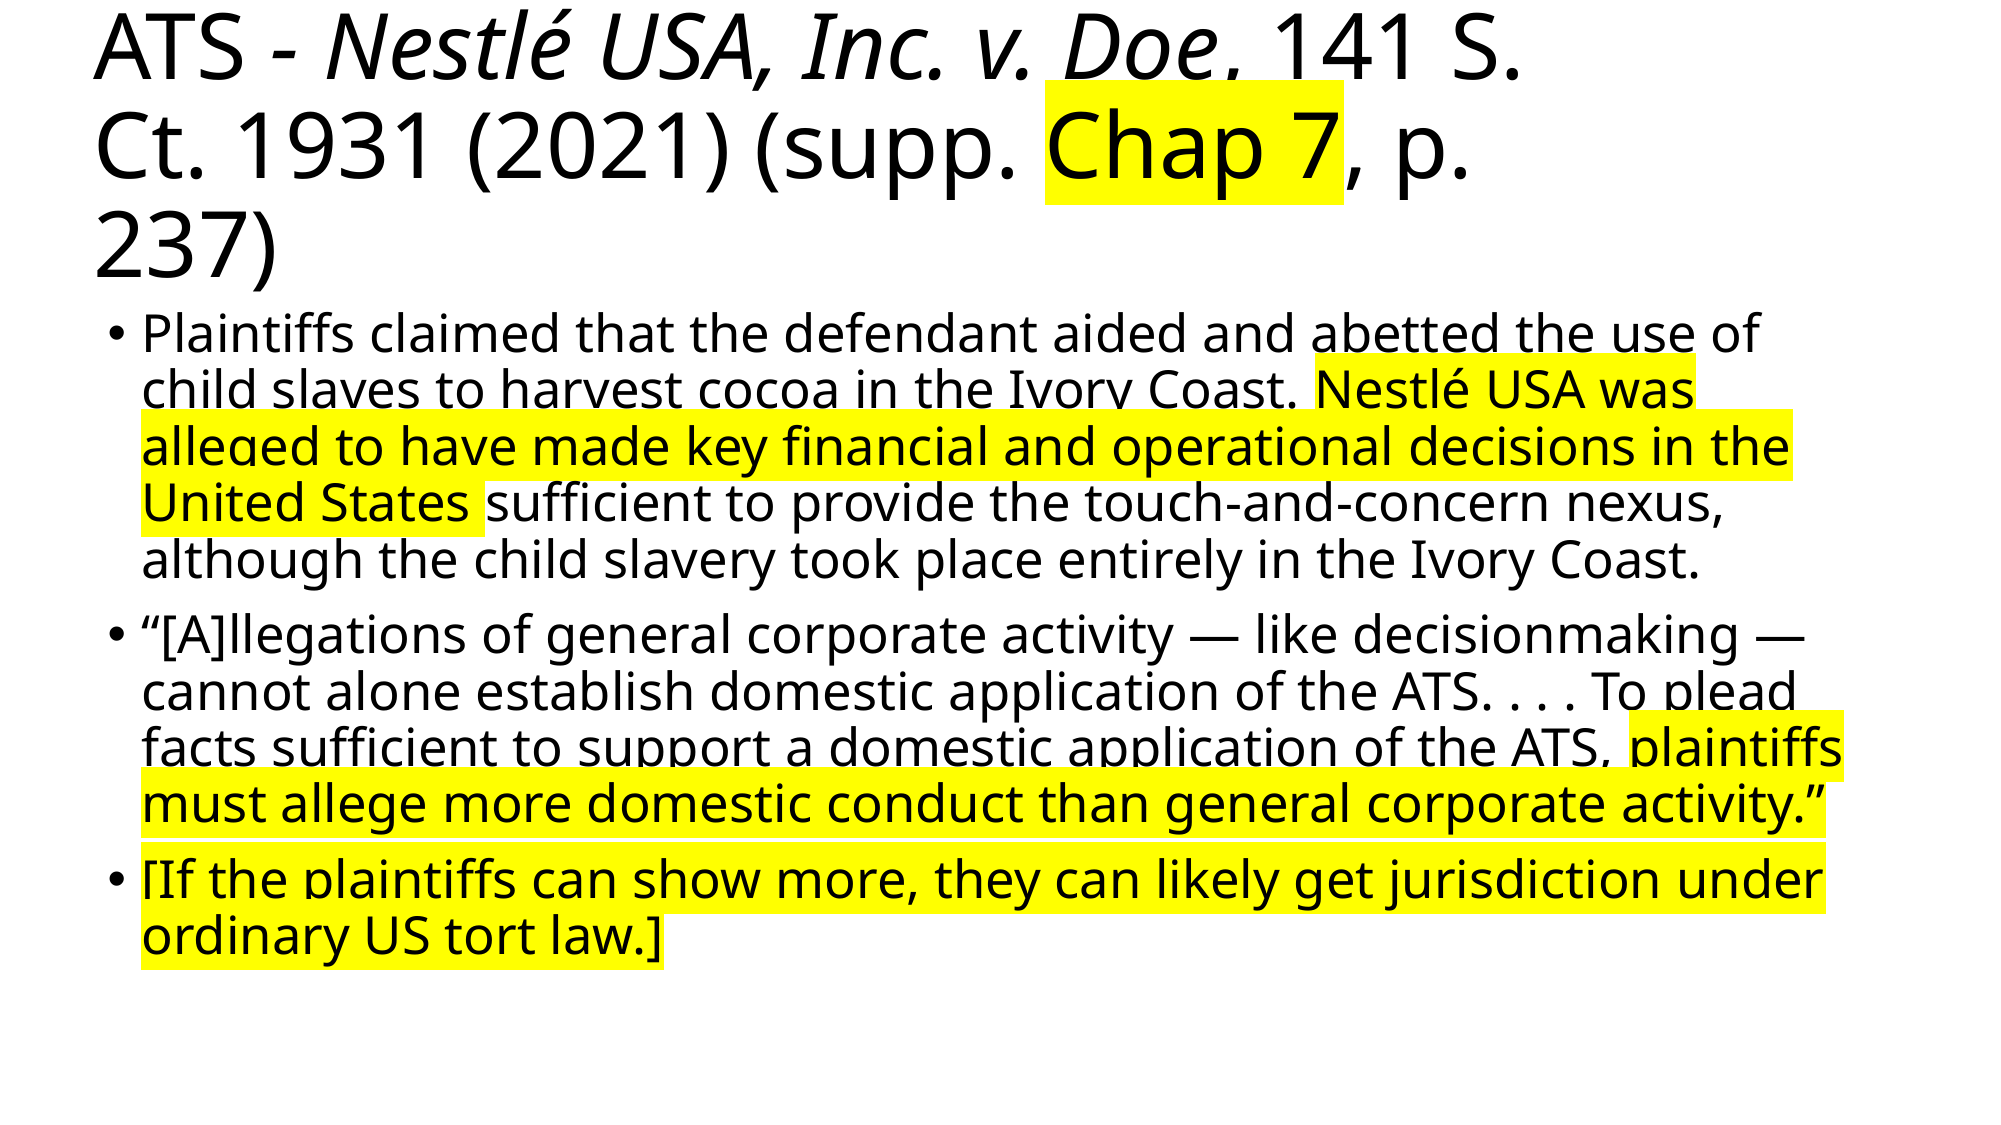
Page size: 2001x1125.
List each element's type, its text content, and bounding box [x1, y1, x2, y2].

title ATS - Nestlé USA, Inc. v. Doe, 141 S. Ct. 1931 (2021) (supp. Chap 7, p. 237) [78, 39, 1598, 258]
list Plaintiffs claimed that the defendant aided and abetted the use of child slaves to harvest cocoa in the Ivory Coast. Nestlé USA was alleged to have made key financial and operational decisions in the United States sufficient to provide the touch-and-concern nexus, although the child slavery took place entirely in the Ivory Coast. “[A]llegations of general corporate activity — like decisionmaking — cannot alone establish domestic application of the ATS. . . . To plead facts sufficient to support a domestic application of the ATS, plaintiffs must allege more domestic conduct than general corporate activity.” [If the plaintiffs can show more, they can likely get jurisdiction under ordinary US tort law.] [92, 299, 1888, 1014]
